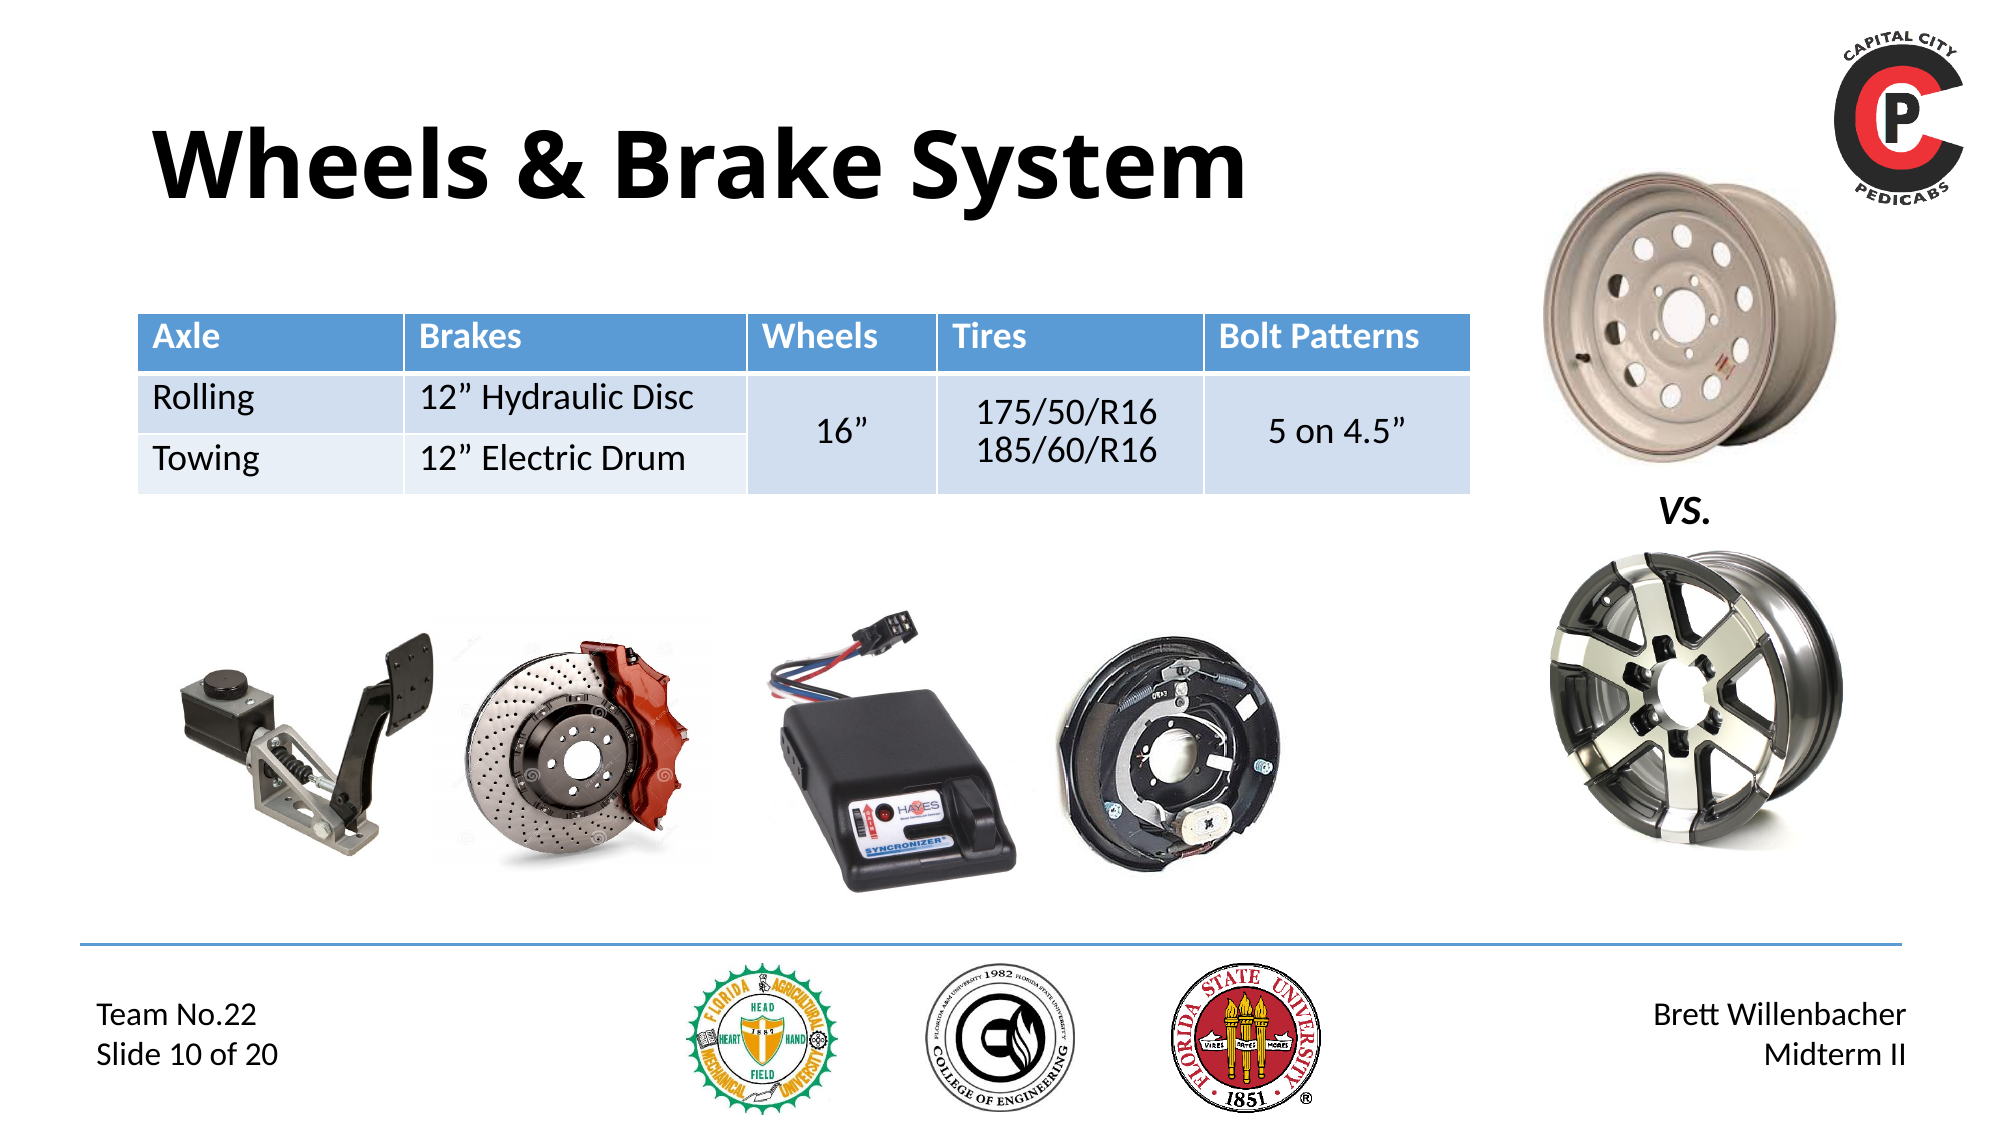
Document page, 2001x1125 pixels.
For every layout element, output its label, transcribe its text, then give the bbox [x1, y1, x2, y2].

text_box Team No.22 Slide 10 of 20 [81, 984, 294, 1080]
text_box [1543, 168, 1850, 853]
table_cell Towing [138, 435, 403, 494]
picture [752, 601, 1042, 905]
table_cell 12” Electric Drum [405, 435, 746, 494]
table_header Axle [138, 314, 403, 371]
table_header Tires [938, 314, 1203, 371]
title Wheels & Brake System [137, 59, 1278, 278]
picture [925, 963, 1075, 1112]
table_cell 12” Hydraulic Disc [405, 376, 746, 433]
table_cell 175/50/R16 185/60/R16 [938, 376, 1203, 494]
picture [686, 963, 838, 1115]
table_header Brakes [405, 314, 746, 371]
table_header Wheels [748, 314, 936, 371]
table_cell 5 on 4.5” [1205, 376, 1470, 494]
table_cell 16” [748, 376, 936, 494]
picture [1169, 961, 1322, 1114]
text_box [1042, 613, 1294, 881]
picture [1833, 21, 1971, 224]
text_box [137, 613, 752, 881]
table_cell Rolling [138, 376, 403, 433]
table_header Bolt Patterns [1205, 314, 1470, 371]
text_box Brett Willenbacher Midterm II [1638, 984, 1922, 1110]
